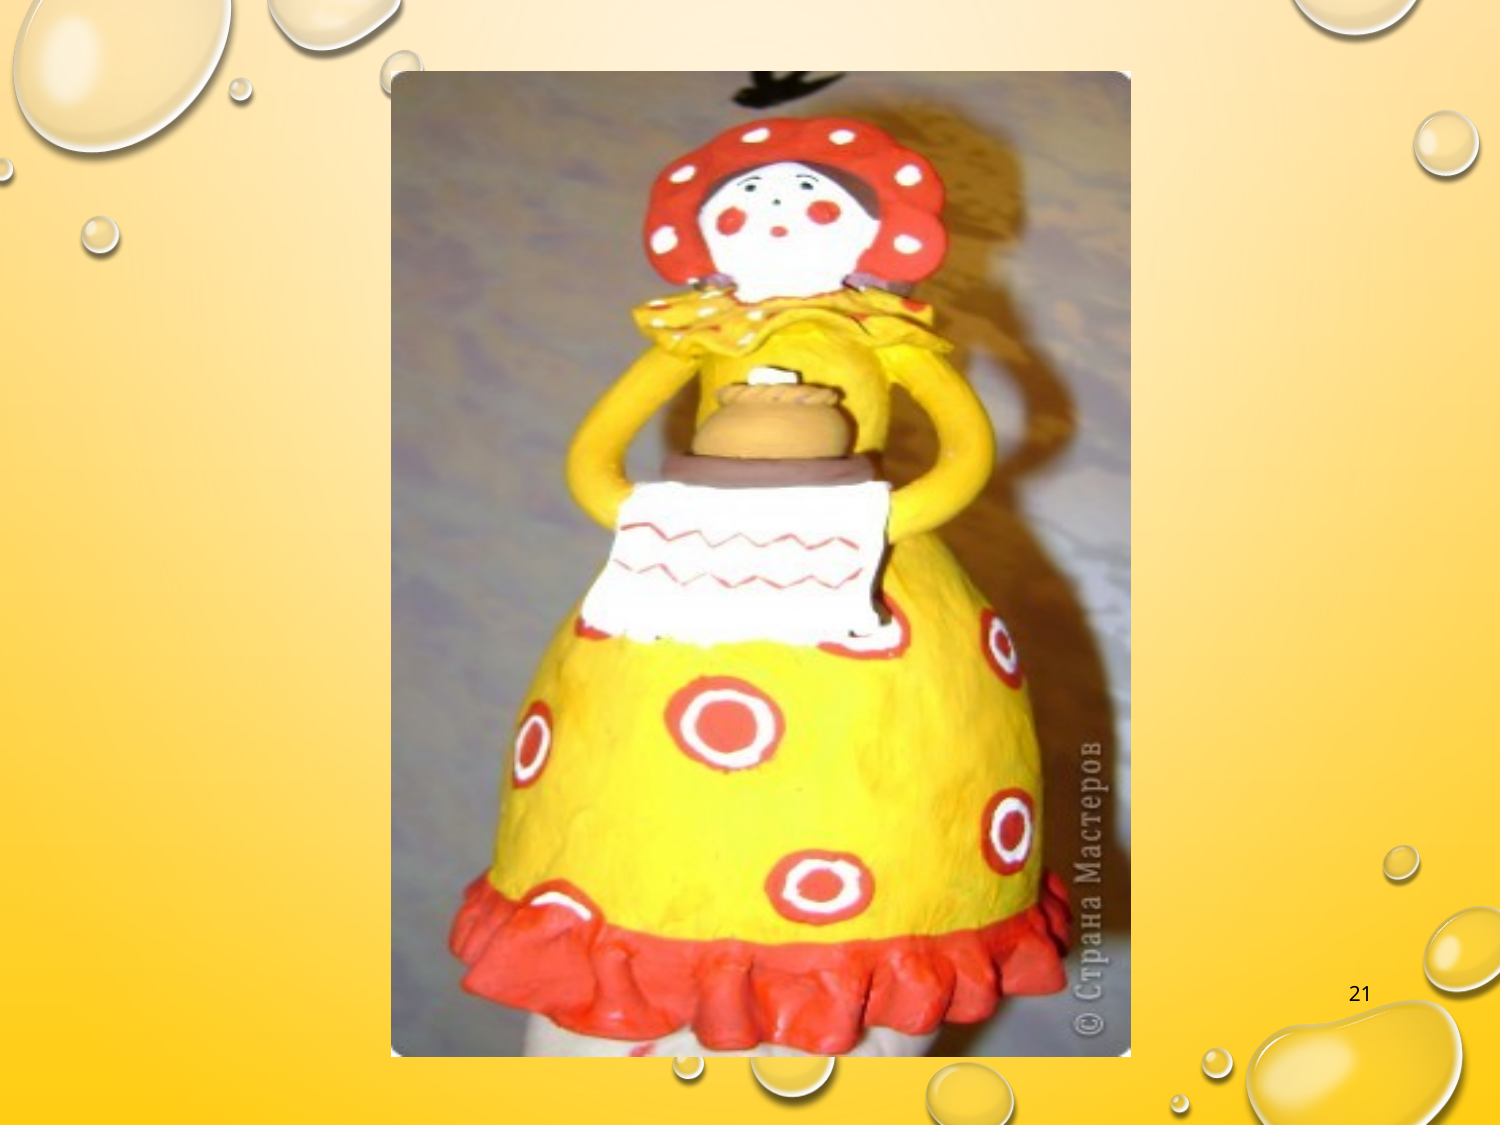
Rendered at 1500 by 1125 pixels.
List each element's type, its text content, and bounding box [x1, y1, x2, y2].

slide_number 21 [1293, 965, 1388, 1025]
picture [0, 0, 1500, 1125]
